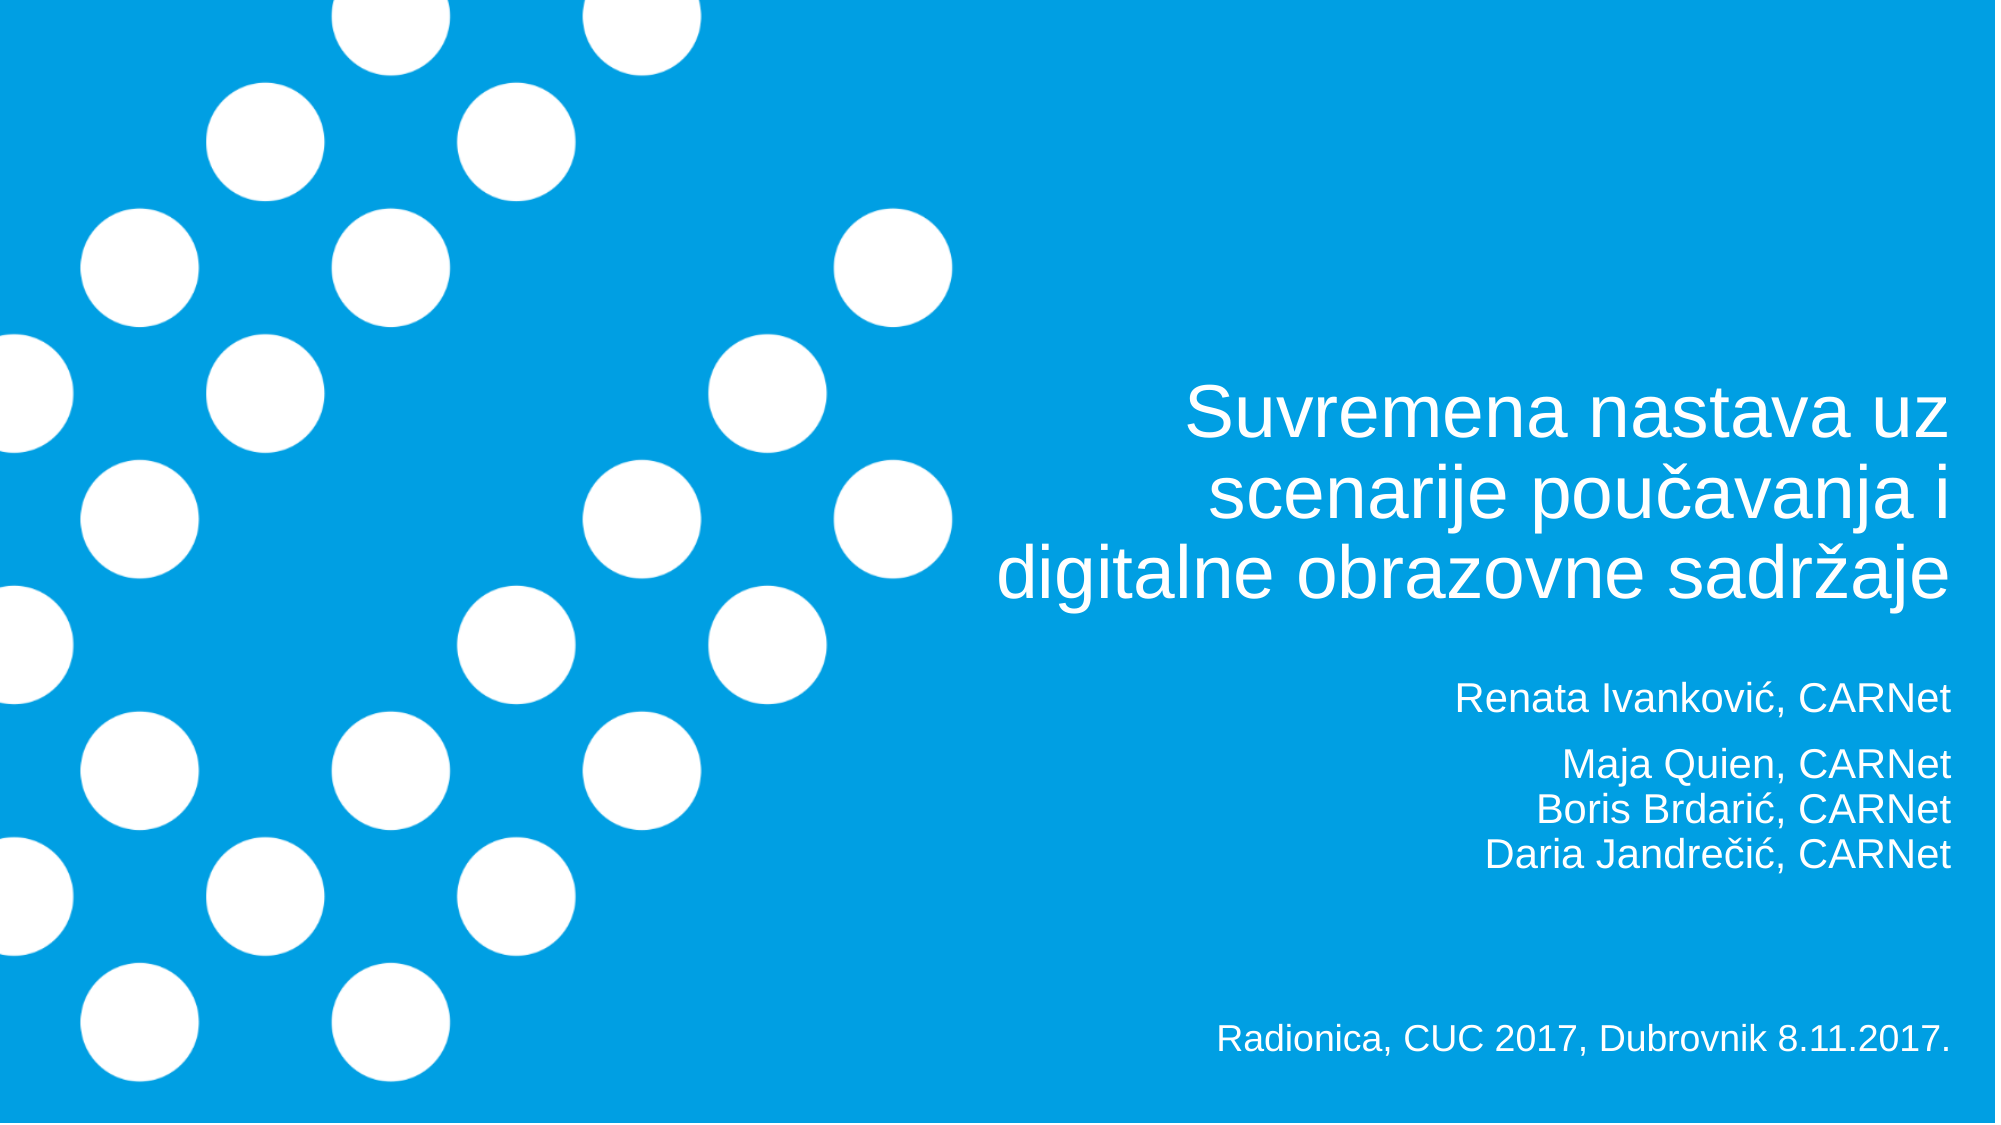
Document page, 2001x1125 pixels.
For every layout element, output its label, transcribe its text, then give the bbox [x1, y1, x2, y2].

picture [583, 712, 701, 830]
picture [332, 208, 450, 327]
picture [0, 586, 73, 704]
text_box Radionica, CUC 2017, Dubrovnik 8.11.2017. [805, 1006, 1967, 1068]
picture [834, 460, 903, 578]
picture [583, 0, 701, 76]
title Suvremena nastava uz scenarije poučavanja i digitalne obrazovne sadržaje [903, 349, 1967, 623]
picture [583, 460, 701, 578]
picture [332, 711, 450, 830]
subtitle Renata Ivanković, CARNet Maja Quien, CARNet Boris Brdarić, CARNet Daria Jandrečić, CARNet [1409, 669, 1967, 976]
picture [709, 334, 827, 453]
picture [81, 963, 199, 1081]
picture [207, 334, 325, 453]
picture [81, 208, 199, 327]
picture [0, 334, 73, 453]
picture [834, 208, 952, 327]
picture [332, 963, 450, 1081]
picture [457, 586, 575, 704]
picture [332, 0, 450, 76]
picture [81, 460, 199, 578]
picture [207, 837, 325, 956]
picture [457, 837, 575, 956]
picture [0, 837, 73, 956]
picture [81, 711, 199, 830]
picture [207, 83, 325, 201]
picture [709, 586, 827, 704]
picture [457, 83, 575, 201]
